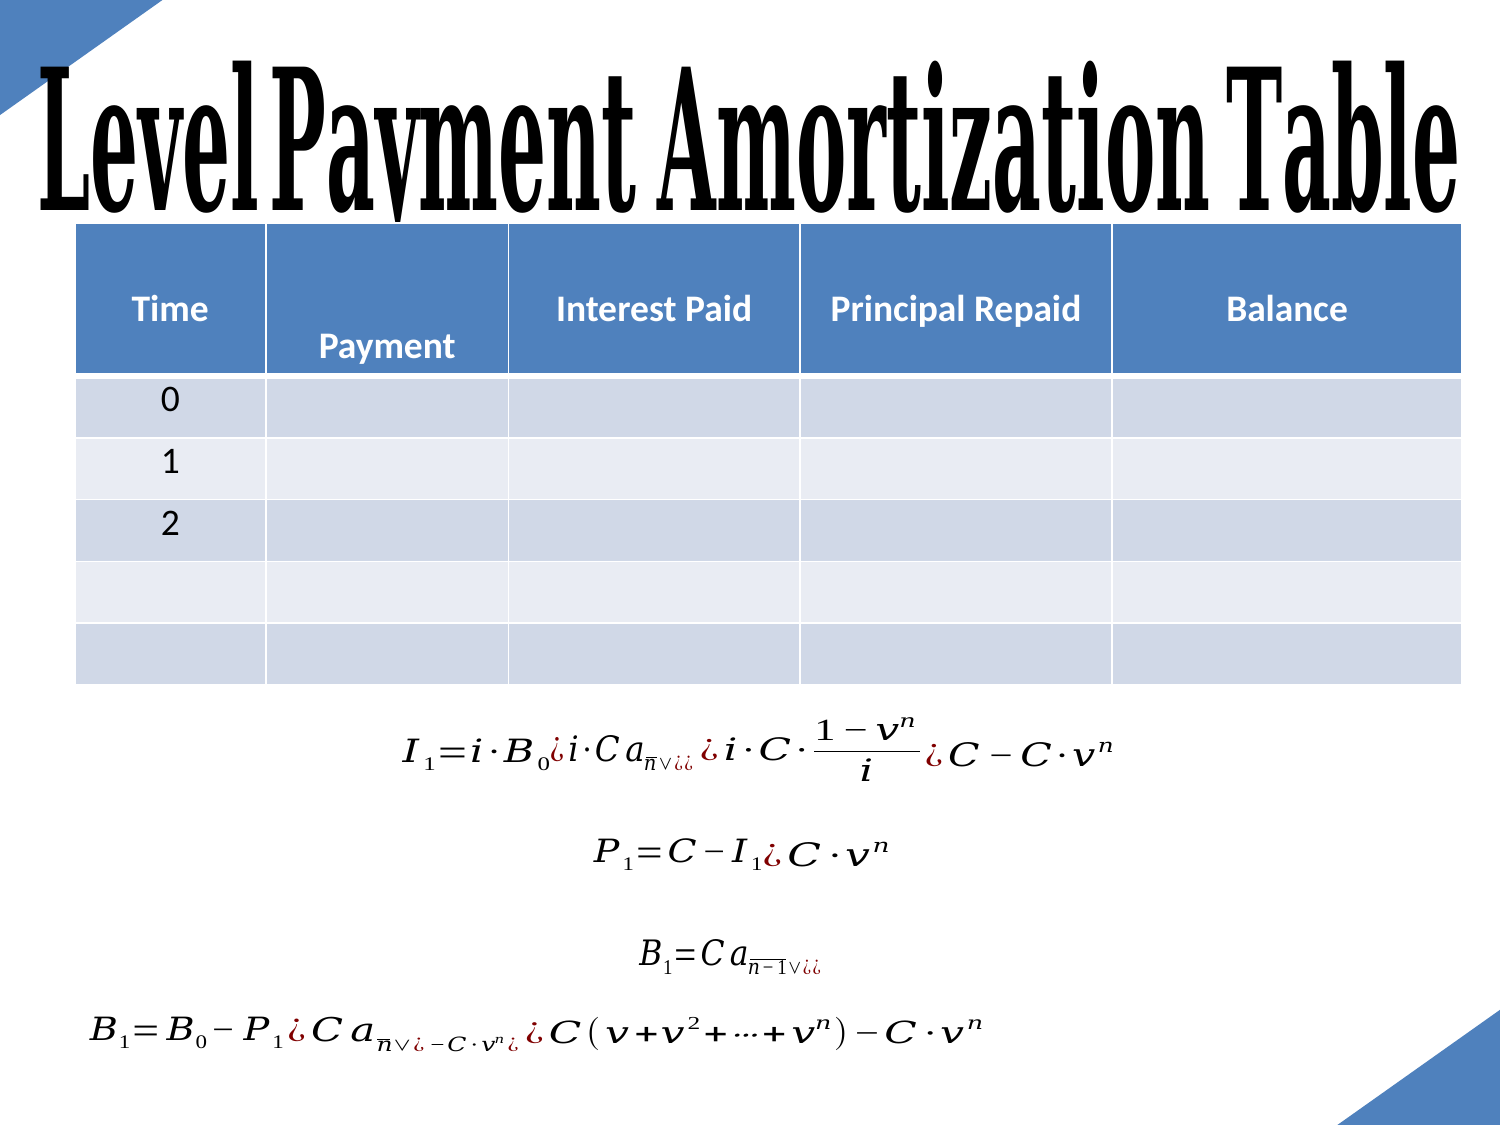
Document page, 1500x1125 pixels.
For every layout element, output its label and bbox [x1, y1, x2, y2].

text_box [400, 106, 1500, 294]
text_box [317, 106, 447, 222]
text_box [45, 245, 1388, 1062]
